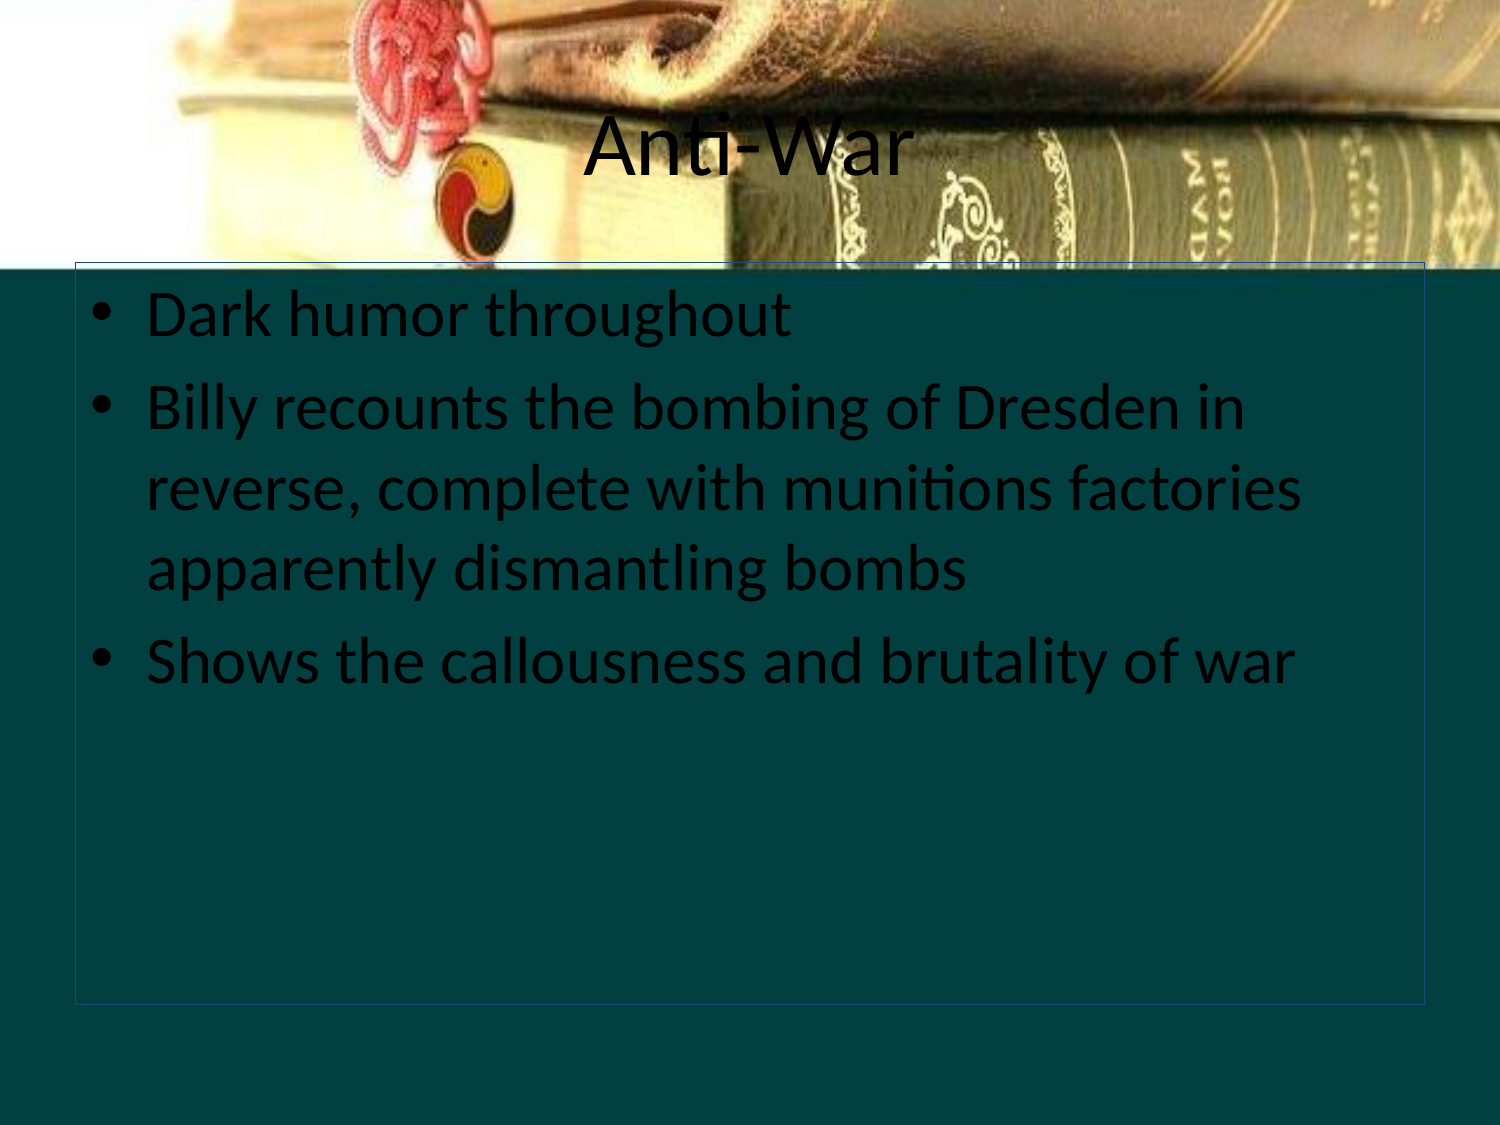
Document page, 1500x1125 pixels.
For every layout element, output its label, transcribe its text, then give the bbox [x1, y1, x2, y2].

list Dark humor throughout Billy recounts the bombing of Dresden in reverse, complete with munitions factories apparently dismantling bombs Shows the callousness and brutality of war [75, 262, 1425, 1005]
title Anti-War [75, 45, 1425, 233]
picture [0, 0, 1500, 1125]
